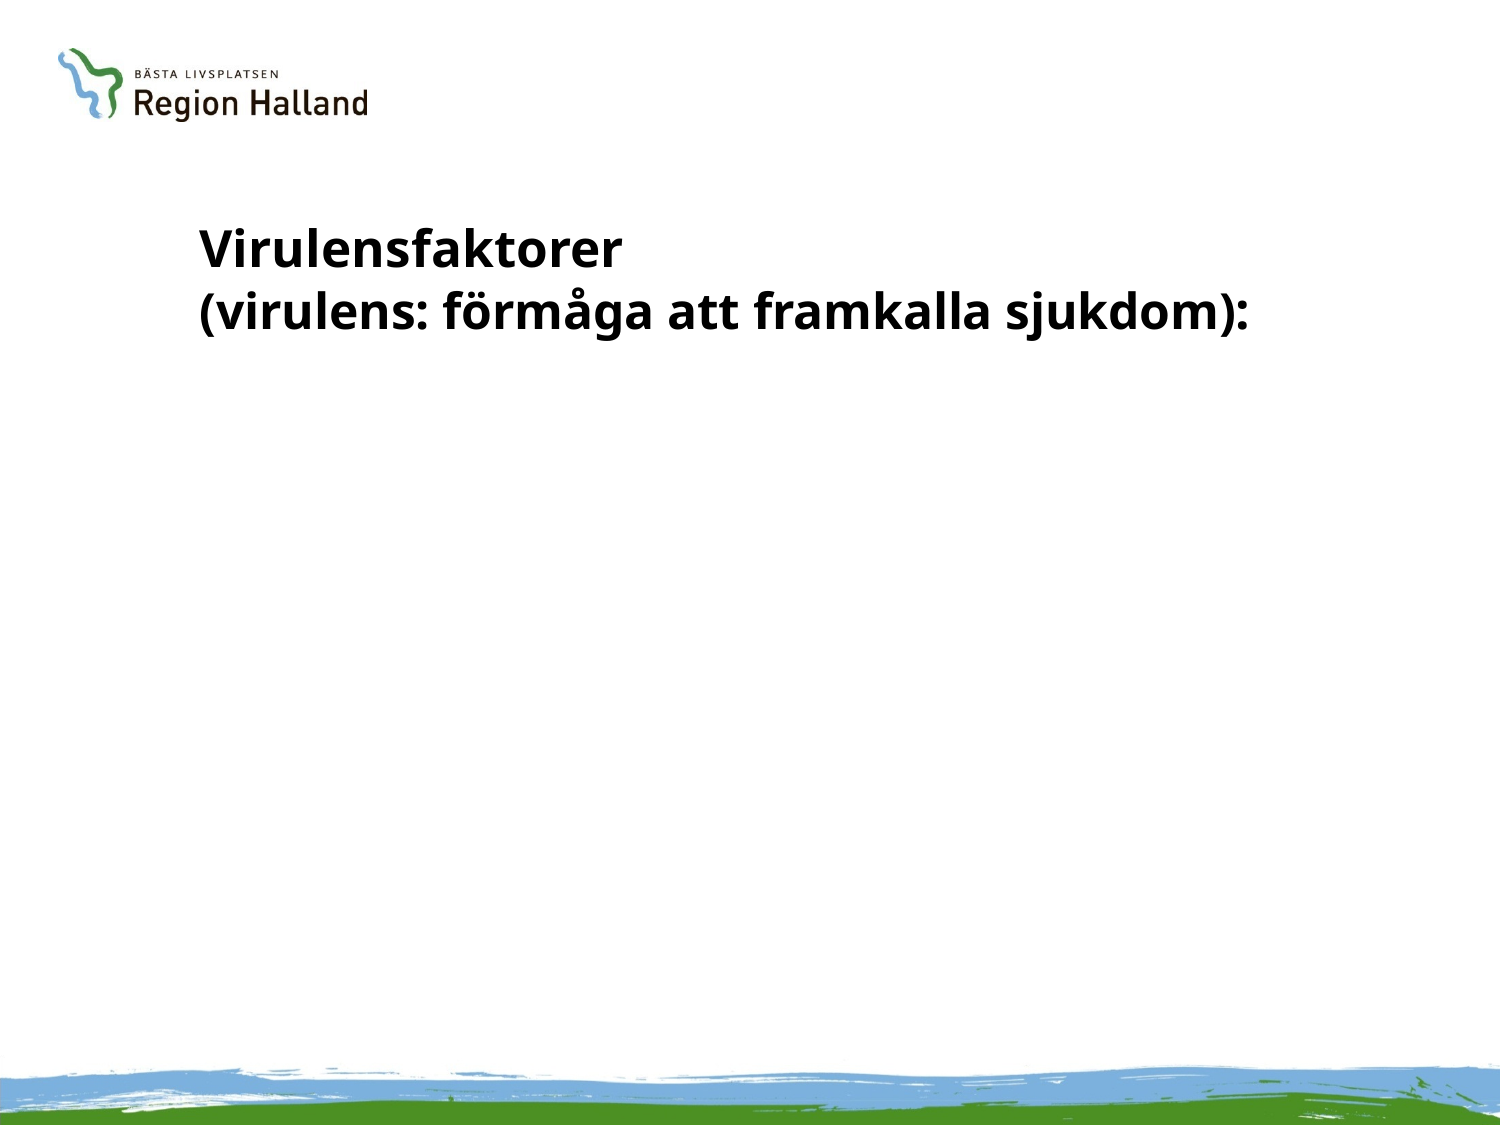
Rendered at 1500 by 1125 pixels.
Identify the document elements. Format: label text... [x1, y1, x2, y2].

picture [58, 48, 367, 122]
picture [0, 1055, 1500, 1125]
title Virulensfaktorer (virulens: förmåga att framkalla sjukdom): [184, 208, 1387, 349]
